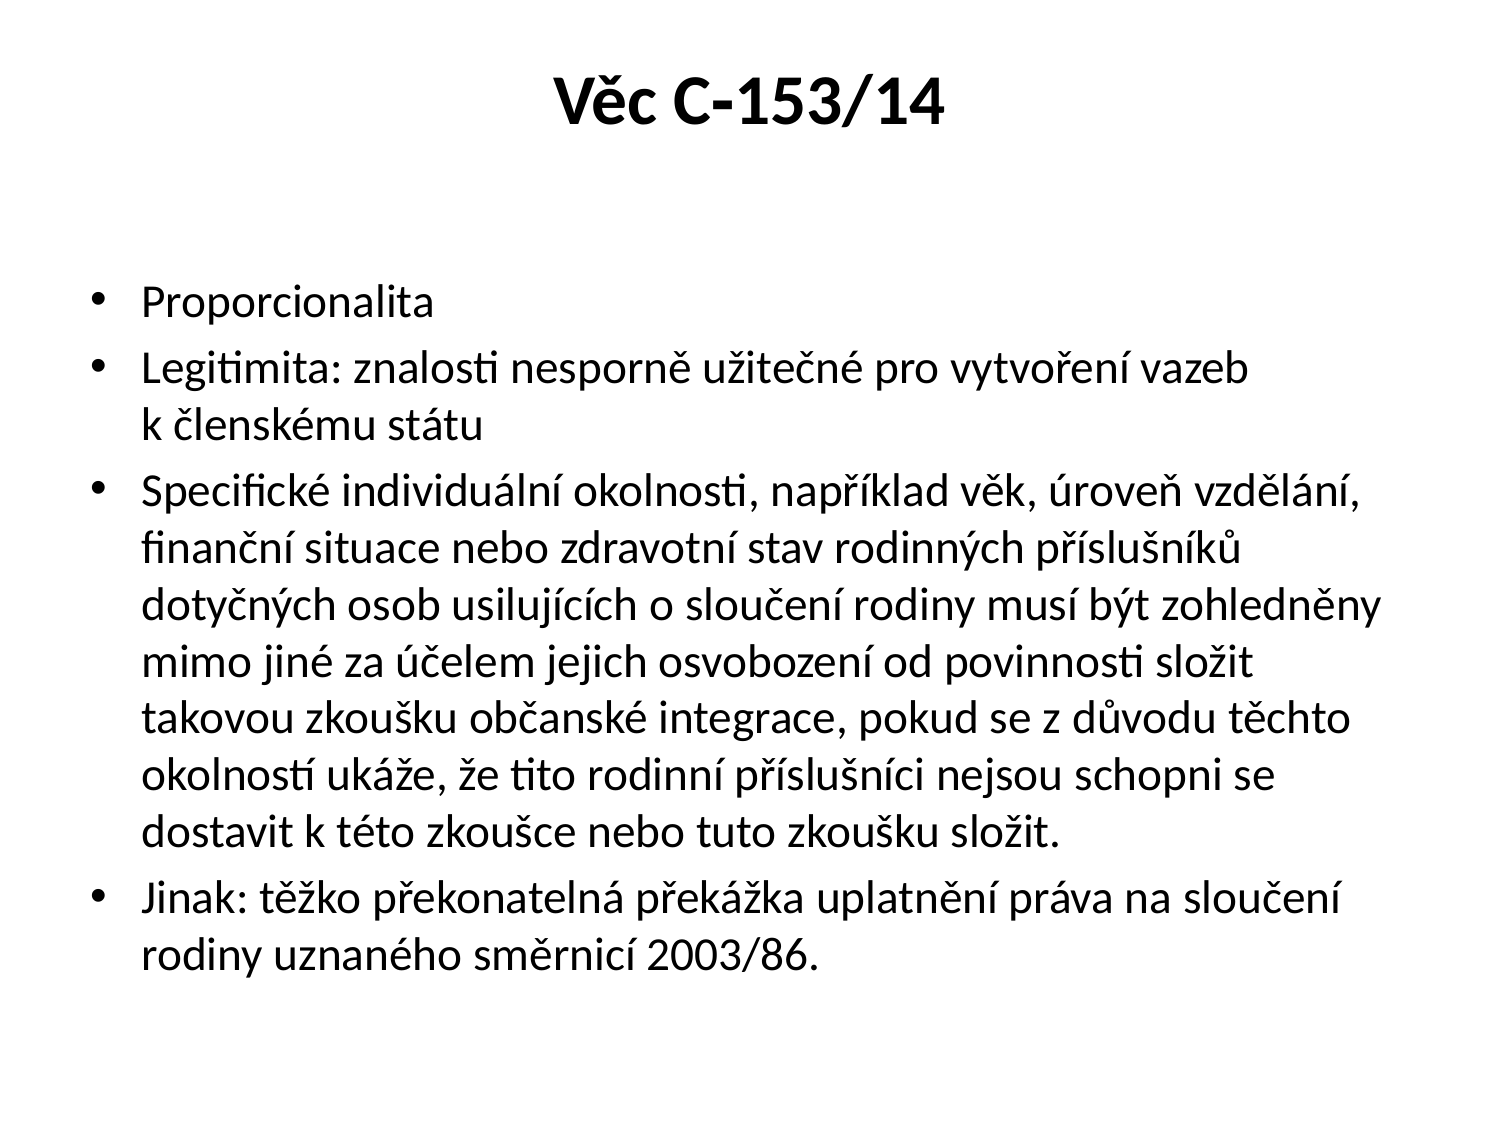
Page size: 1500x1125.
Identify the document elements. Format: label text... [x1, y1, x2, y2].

title Věc C‑153/14 [74, 44, 1426, 233]
list Proporcionalita Legitimita: znalosti nesporně užitečné pro vytvoření vazeb k členskému státu Specifické individuální okolnosti, například věk, úroveň vzdělání, finanční situace nebo zdravotní stav rodinných příslušníků dotyčných osob usilujících o sloučení rodiny musí být zohledněny mimo jiné za účelem jejich osvobození od povinnosti složit takovou zkoušku občanské integrace, pokud se z důvodu těchto okolností ukáže, že tito rodinní příslušníci nejsou schopni se dostavit k této zkoušce nebo tuto zkoušku složit. Jinak: těžko překonatelná překážka uplatnění práva na sloučení rodiny uznaného směrnicí 2003/86. [74, 262, 1426, 1006]
